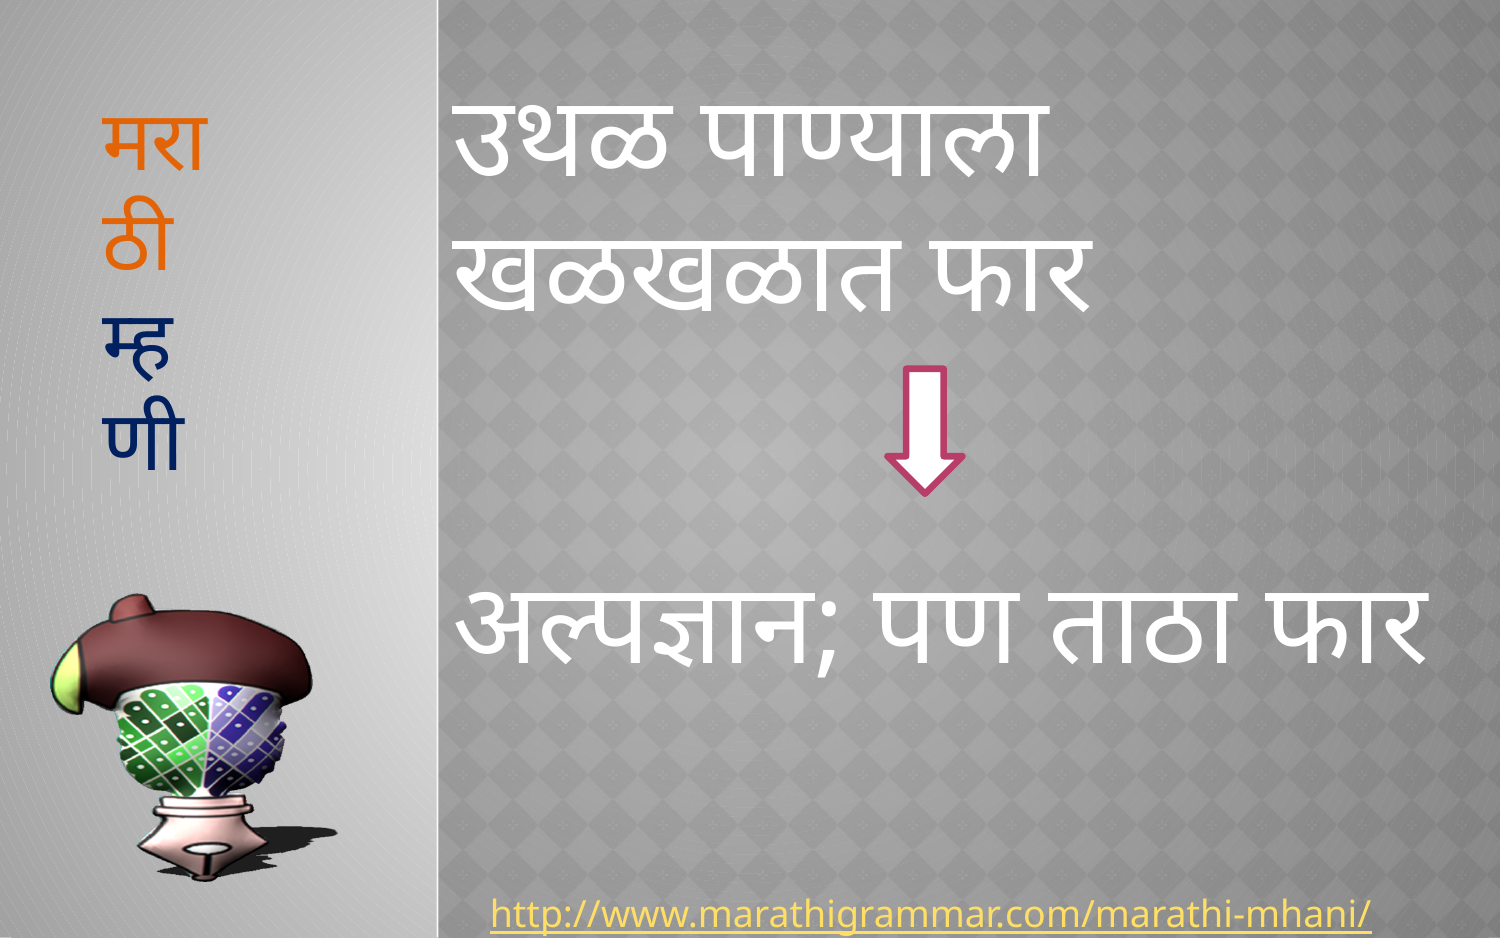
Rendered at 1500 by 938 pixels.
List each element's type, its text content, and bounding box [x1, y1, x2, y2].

text_box http://www.marathigrammar.com/marathi-mhani/ [474, 883, 1500, 938]
picture [49, 593, 338, 882]
text_box उथळ पाण्याला खळखळात फार [437, 56, 1463, 341]
text_box [884, 365, 966, 498]
text_box अल्पज्ञान; पण ताठा फार [437, 543, 1500, 694]
text_box मराठी म्हणी [87, 0, 234, 495]
